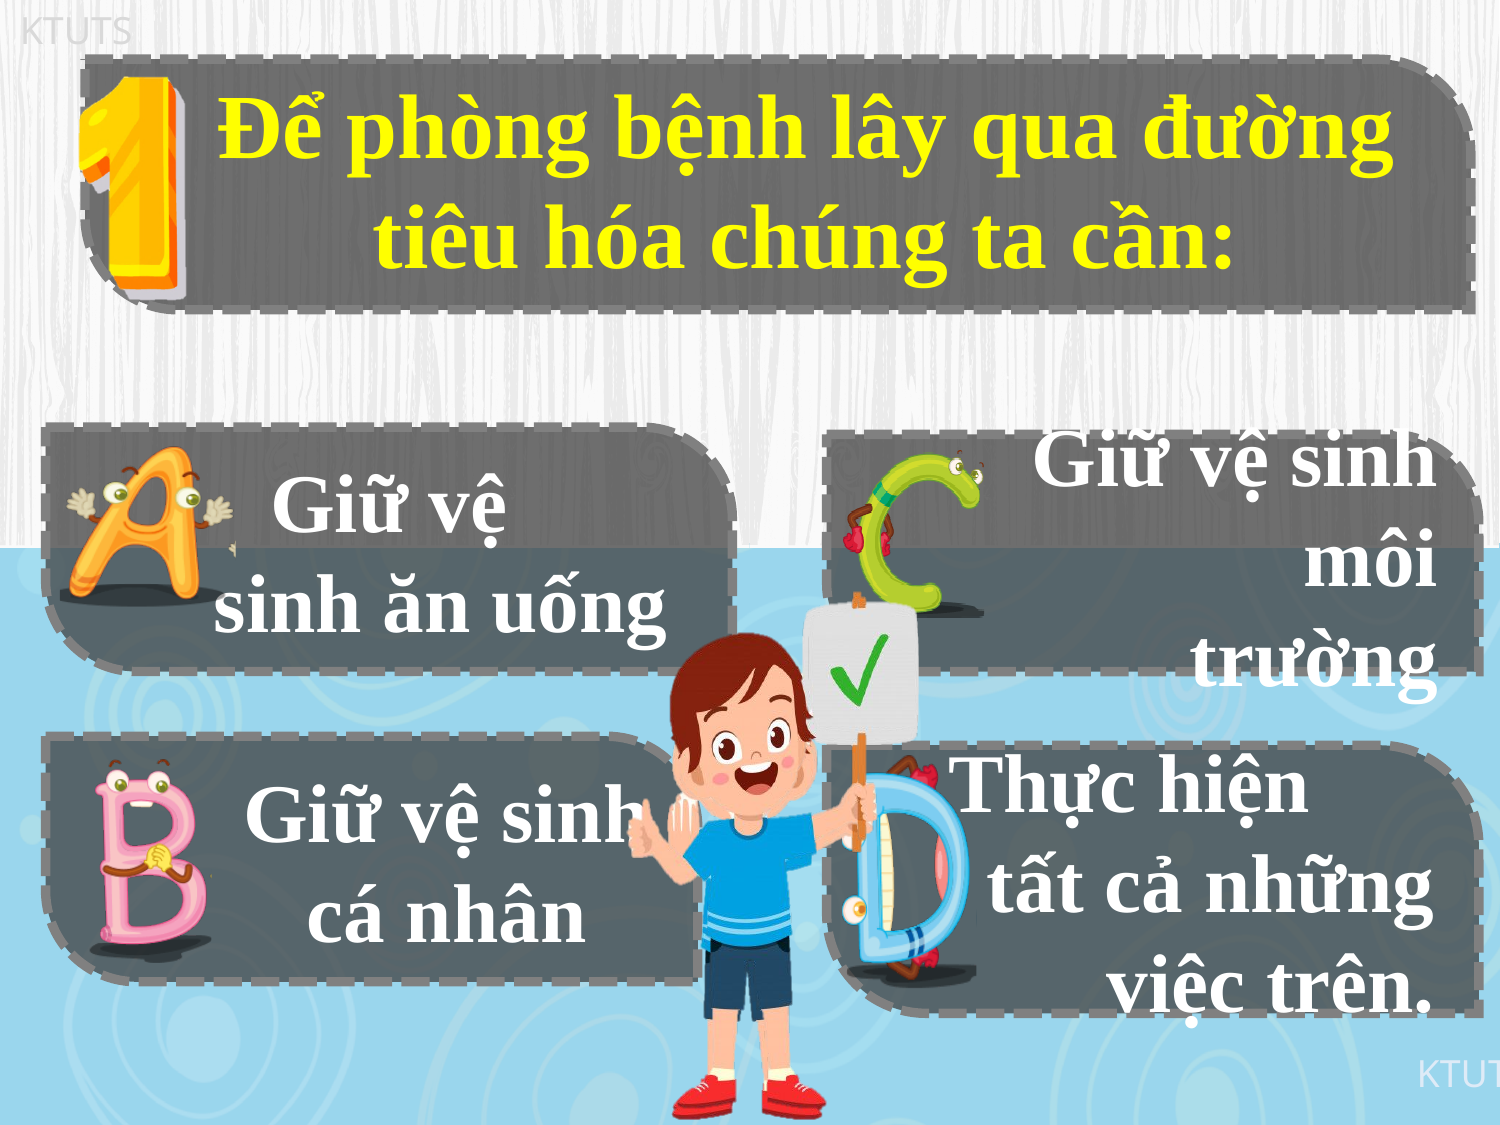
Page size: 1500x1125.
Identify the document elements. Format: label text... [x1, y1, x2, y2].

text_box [45, 704, 524, 1004]
text_box Để phòng bệnh lây qua đường tiêu hóa chúng ta cần: [221, 59, 1441, 294]
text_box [45, 334, 733, 672]
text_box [826, 416, 1479, 672]
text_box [990, 735, 1479, 1014]
text_box [221, 82, 1472, 311]
picture [0, 0, 1500, 1125]
